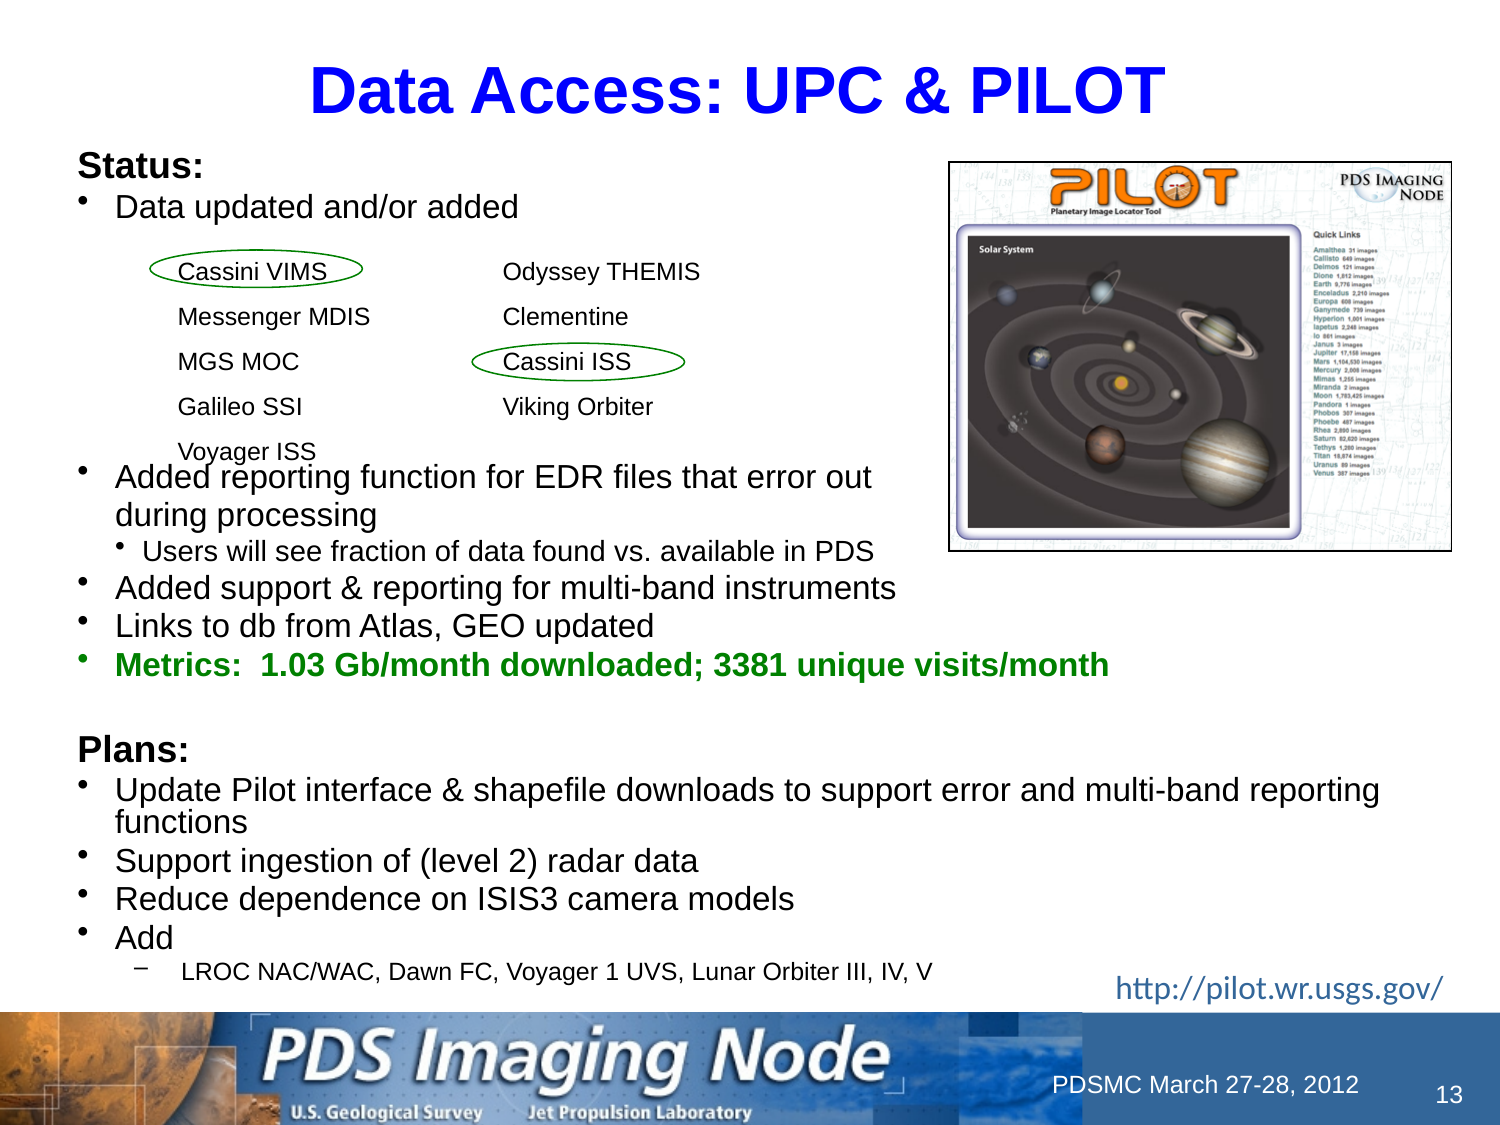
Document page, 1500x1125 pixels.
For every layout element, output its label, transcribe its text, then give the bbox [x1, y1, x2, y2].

slide_number 13 [1306, 1035, 1488, 1111]
footer PDSMC March 27-28, 2012 [874, 1060, 1376, 1113]
table_header Cassini VIMS [163, 250, 488, 295]
list Status: Data updated and/or added Added reporting function for EDR files that error out during processing Users will see fraction of data found vs. available in PDS Added support & reporting for multi-band instruments Links to db from Atlas, GEO updated Metrics: 1.03 Gb/month downloaded; 3381 unique visits/month Plans: Update Pilot interface & shapefile downloads to support error and multi-band reporting functions Support ingestion of (level 2) radar data Reduce dependence on ISIS3 camera models Add LROC NAC/WAC, Dawn FC, Voyager 1 UVS, Lunar Orbiter III, IV, V [62, 142, 1426, 993]
text_box http://pilot.wr.usgs.gov/ [1100, 958, 1459, 1014]
table_cell Cassini ISS [488, 340, 812, 385]
table_cell Messenger MDIS [163, 295, 488, 340]
text_box [472, 343, 685, 381]
table_cell Clementine [488, 295, 812, 340]
table_cell Voyager ISS [163, 430, 488, 475]
picture [0, 1012, 1083, 1125]
text_box Data Access: UPC & PILOT [294, 39, 1182, 135]
picture [949, 162, 1451, 551]
table_cell [488, 430, 812, 475]
text_box [149, 249, 363, 288]
table_header Odyssey THEMIS [488, 250, 812, 295]
table_cell MGS MOC [163, 340, 488, 385]
table_cell Galileo SSI [163, 385, 488, 430]
table_cell Viking Orbiter [488, 385, 812, 430]
